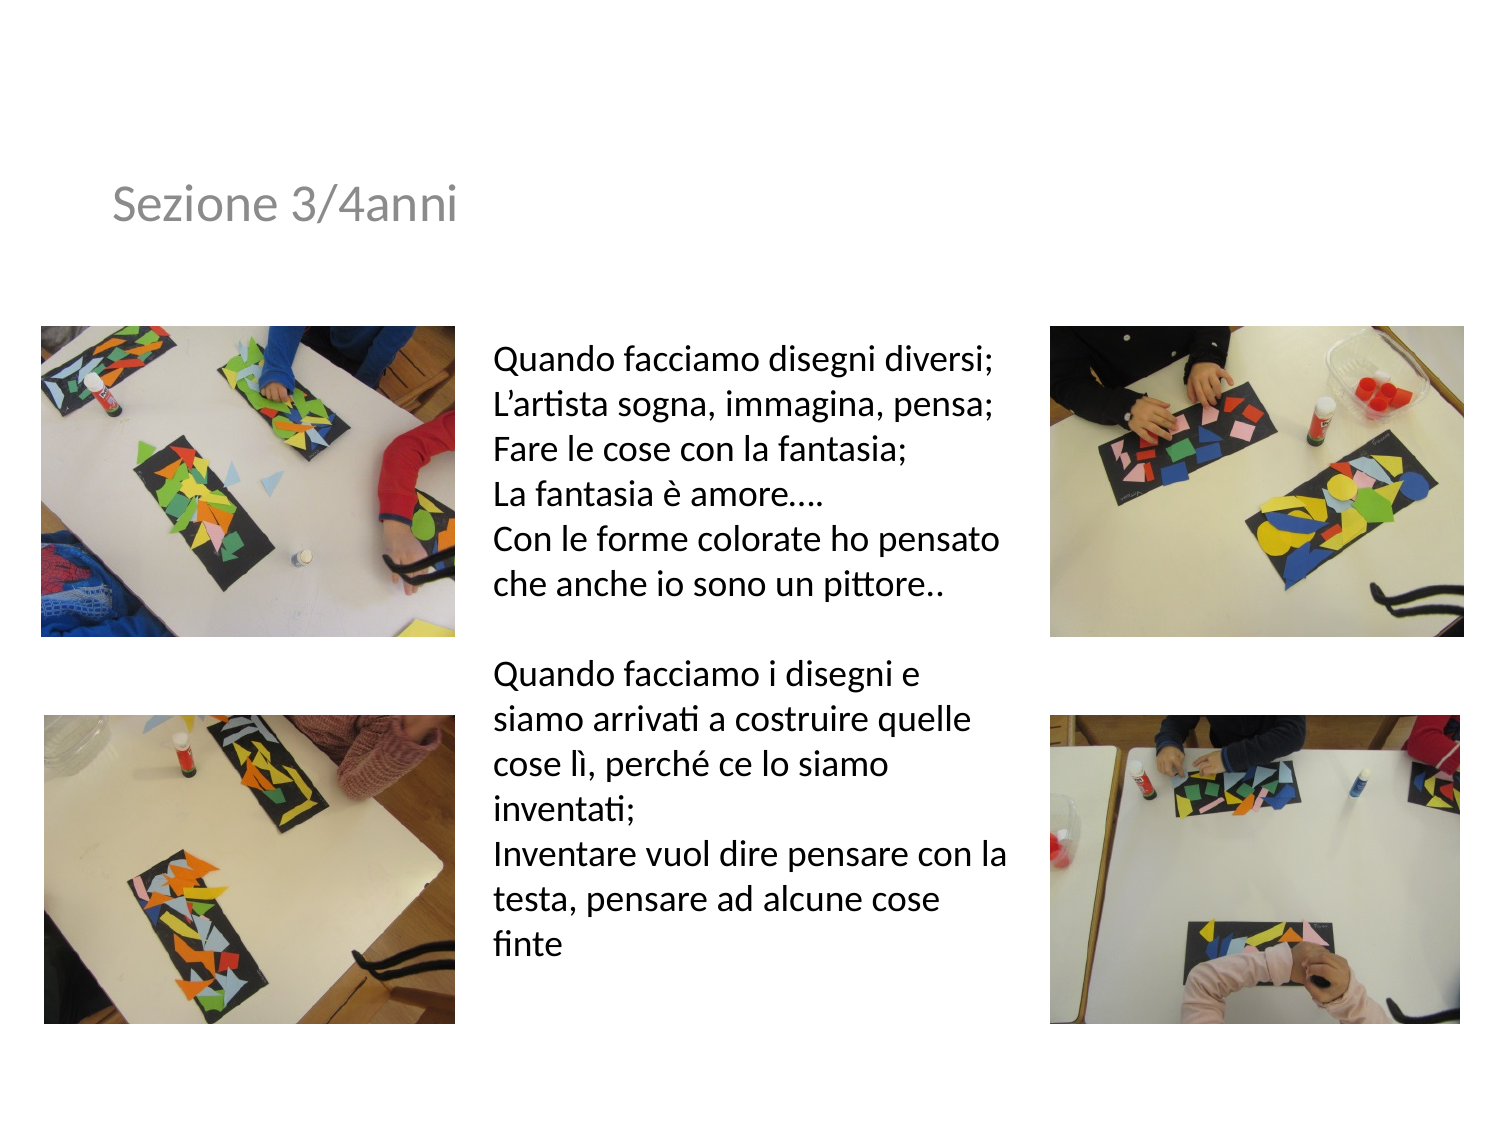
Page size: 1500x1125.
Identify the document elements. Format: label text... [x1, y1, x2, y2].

picture [1050, 326, 1465, 637]
text_box Quando facciamo disegni diversi; L’artista sogna, immagina, pensa; Fare le cose con la fantasia; La fantasia è amore…. Con le forme colorate ho pensato che anche io sono un pittore.. Quando facciamo i disegni e siamo arrivati a costruire quelle cose lì, perché ce lo siamo inventati; Inventare vuol dire pensare con la testa, pensare ad alcune cose finte [478, 326, 1034, 971]
text_box Sezione 3/4anni [76, 160, 520, 279]
picture [44, 715, 455, 1024]
picture [41, 326, 455, 637]
picture [1050, 715, 1461, 1024]
